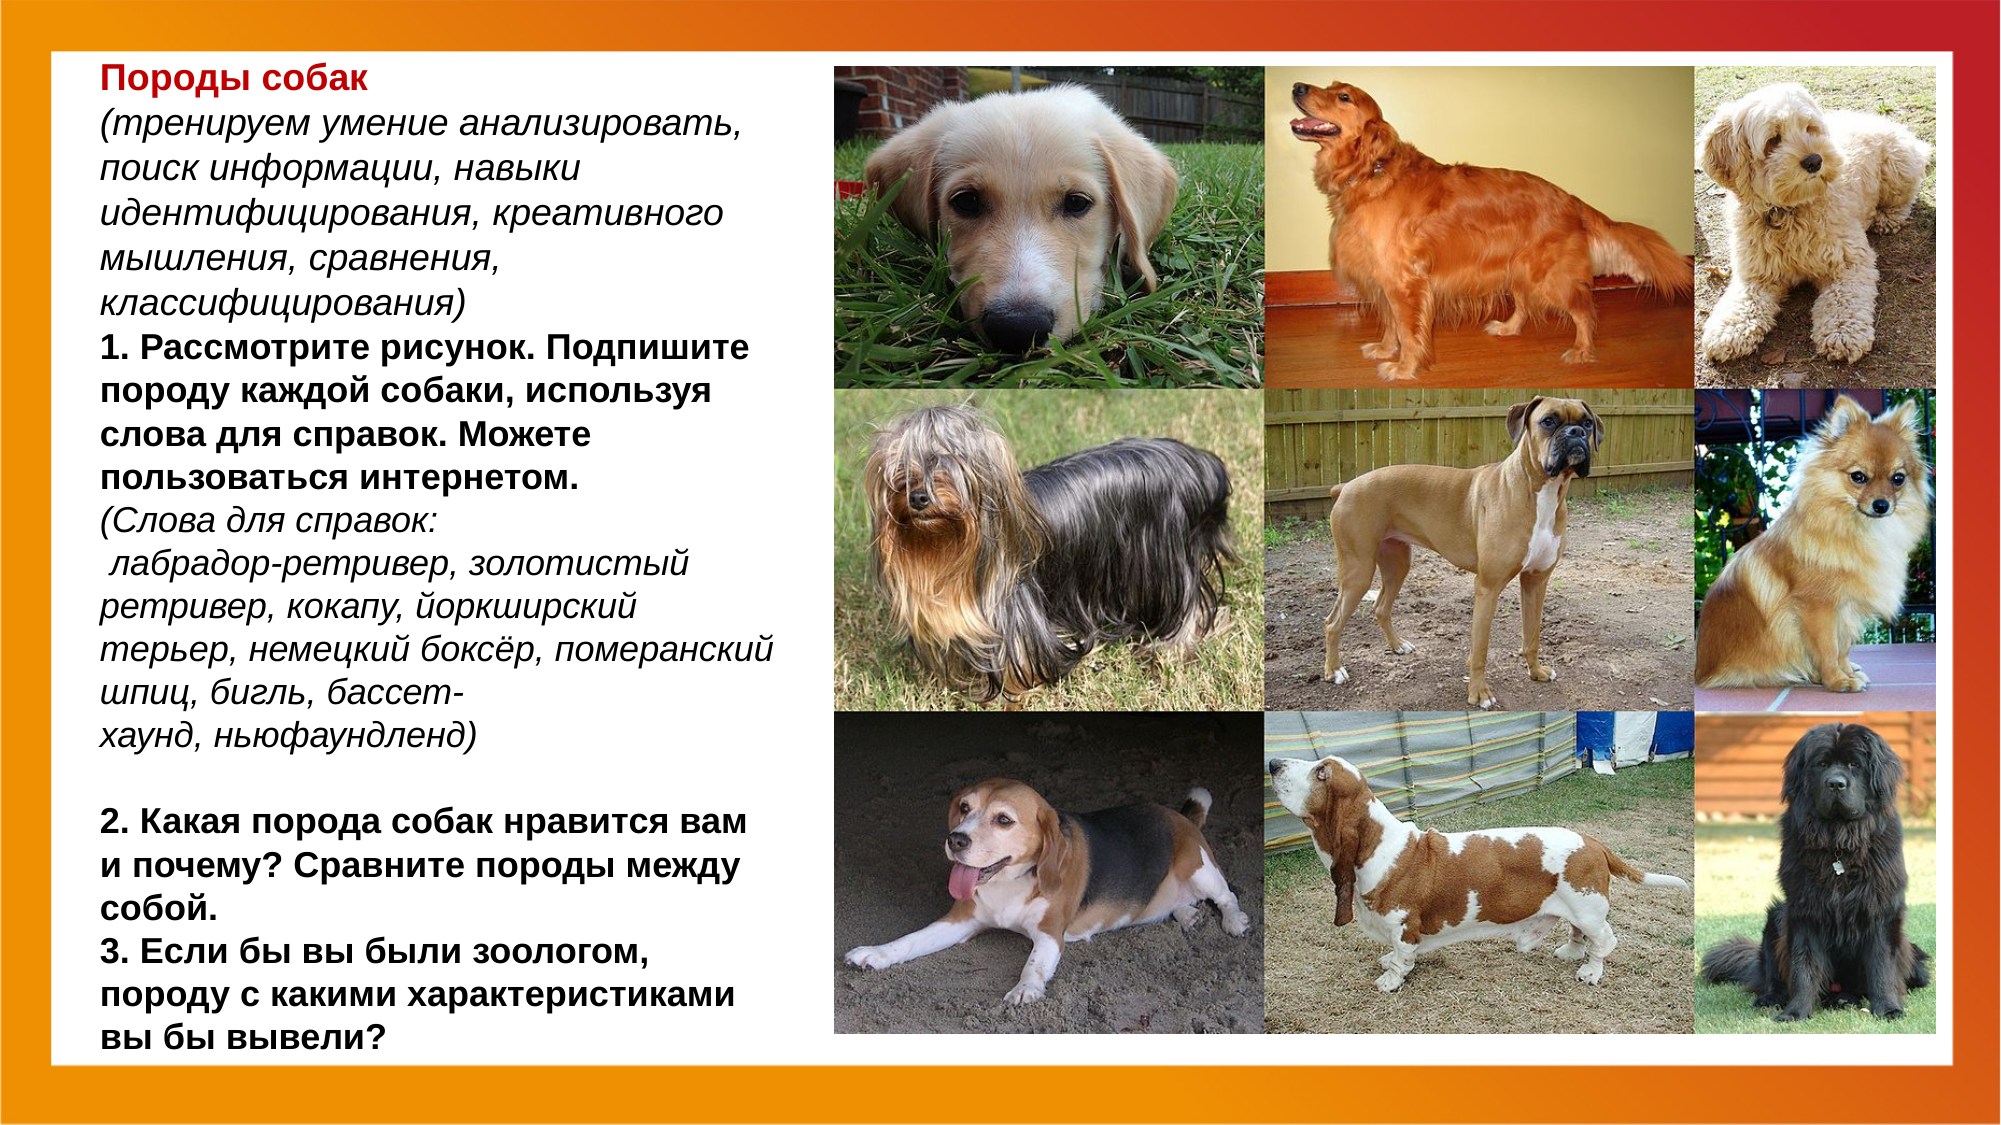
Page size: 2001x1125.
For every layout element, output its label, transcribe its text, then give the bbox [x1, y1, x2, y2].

subtitle 1. Рассмотрите рисунок. Подпишите породу каждой собаки, используя слова для справок. Можете пользоваться интернетом. (Слова для справок: лабрадор-ретривер, золотистый ретривер, кокапу, йоркширский терьер, немецкий боксёр, померанский шпиц, бигль, бассет-хаунд, ньюфаундленд) 2. Какая порода собак нравится вам и почему? Сравните породы между собой. 3. Если бы вы были зоологом, породу с какими характеристиками вы бы вывели? [99, 278, 776, 1059]
picture [0, 0, 2001, 1125]
title Породы собак (тренируем умение анализировать, поиск информации, навыки идентифицирования, креативного мышления, сравнения, классифицирования) [99, 90, 829, 242]
